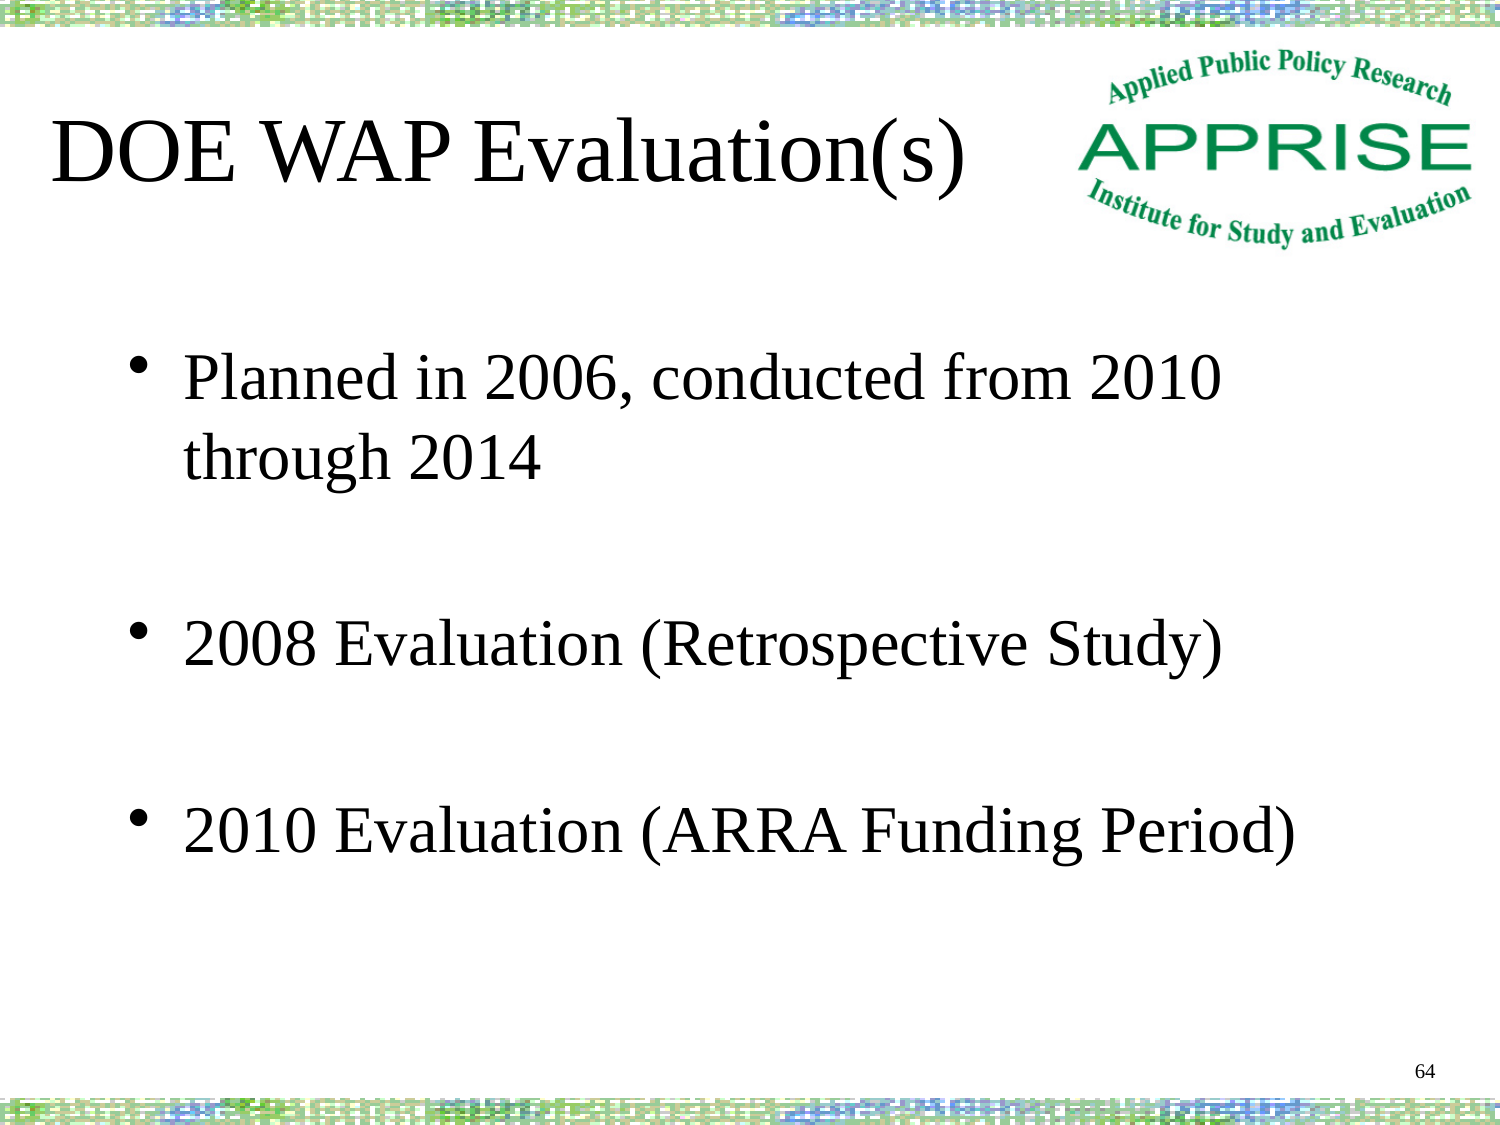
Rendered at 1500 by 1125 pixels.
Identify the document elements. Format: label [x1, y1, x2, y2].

title [35, 51, 1049, 239]
picture [0, 0, 1500, 276]
text_box [1399, 1050, 1463, 1090]
list [112, 324, 1388, 1000]
picture [0, 1098, 1500, 1125]
